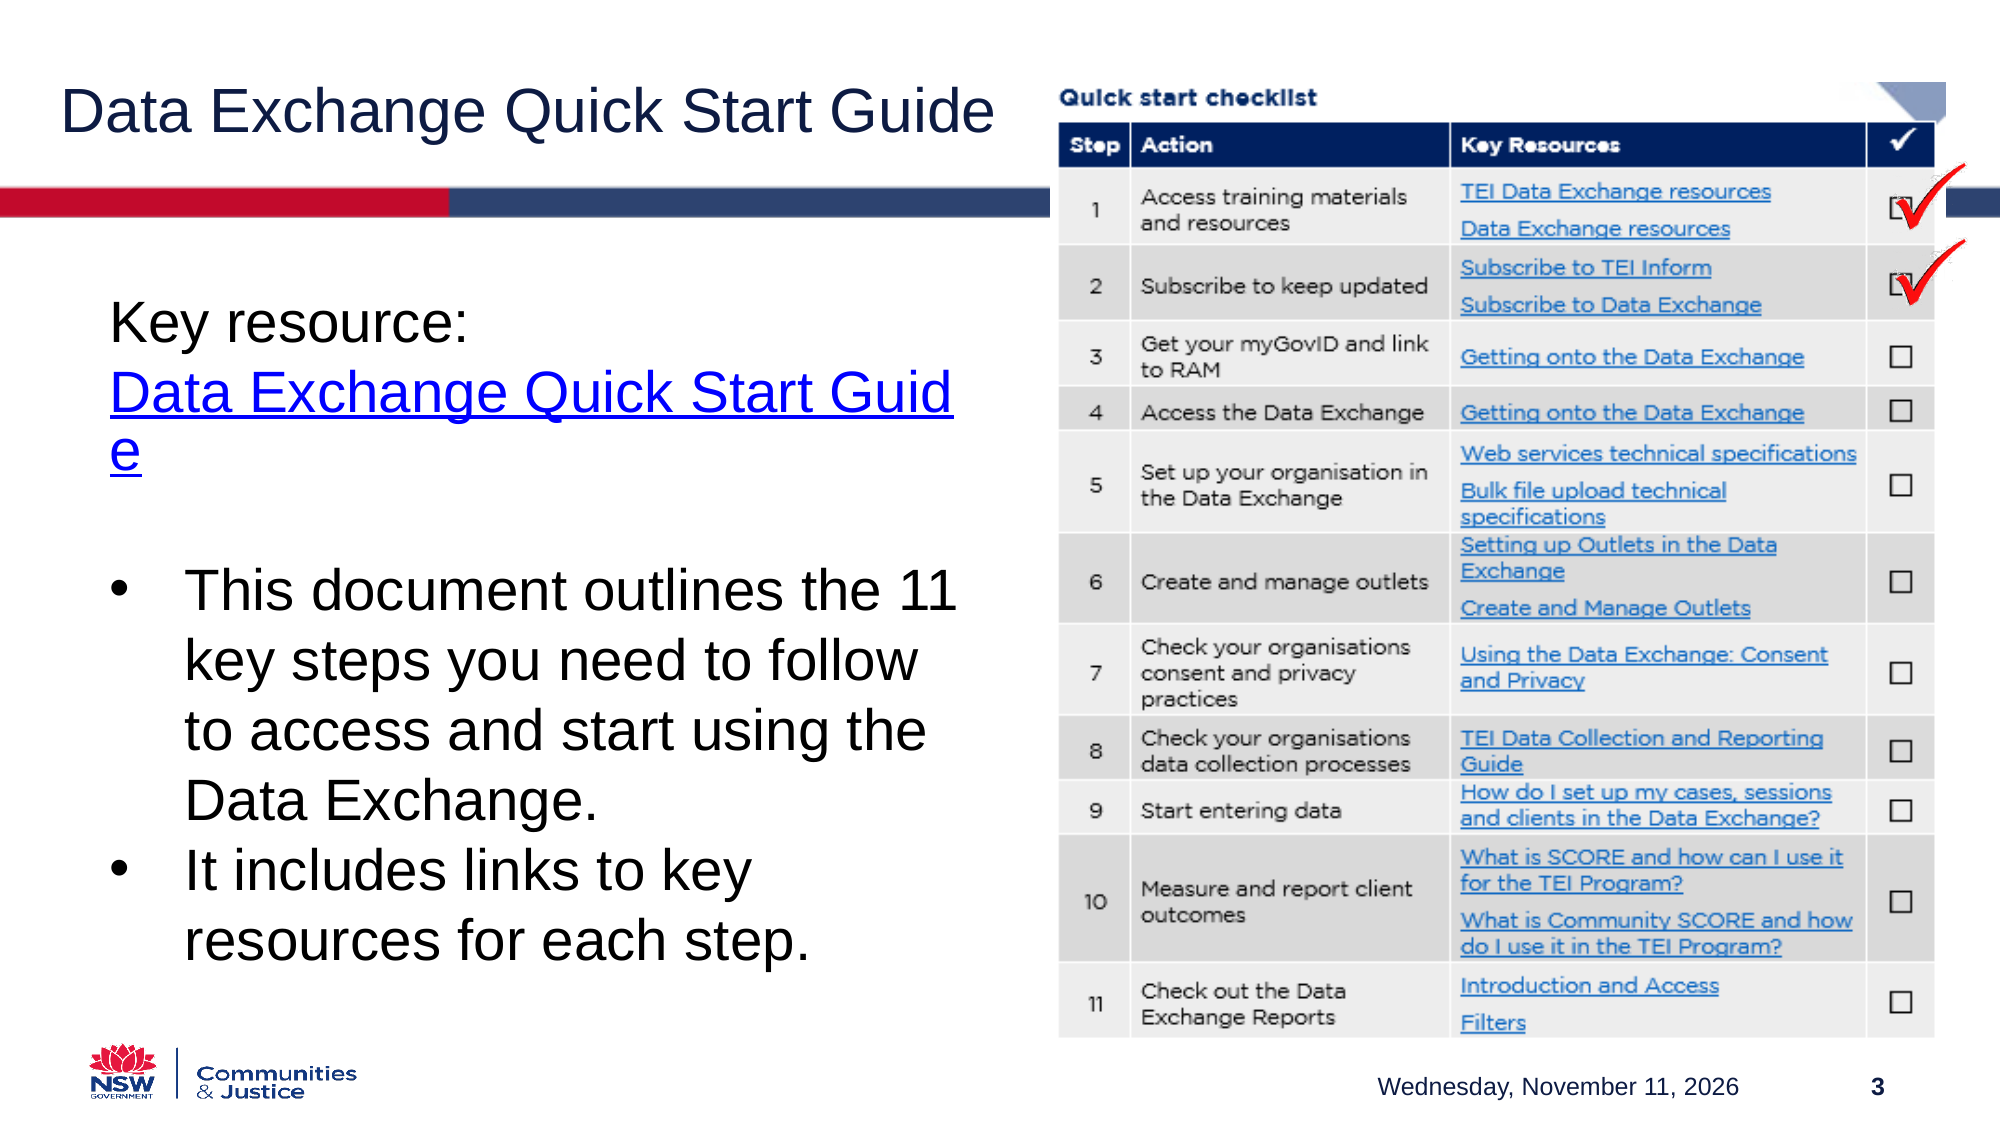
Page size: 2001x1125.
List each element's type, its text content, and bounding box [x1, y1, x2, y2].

picture [0, 0, 2000, 1125]
text_box Key resource: Data Exchange Quick Start Guide This document outlines the 11 key steps you need to follow to access and start using the Data Exchange. It includes links to key resources for each step. [94, 276, 976, 992]
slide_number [1288, 1068, 1756, 1103]
title Data Exchange Quick Start Guide [60, 70, 1861, 170]
slide_number 3 [1756, 1068, 1900, 1103]
